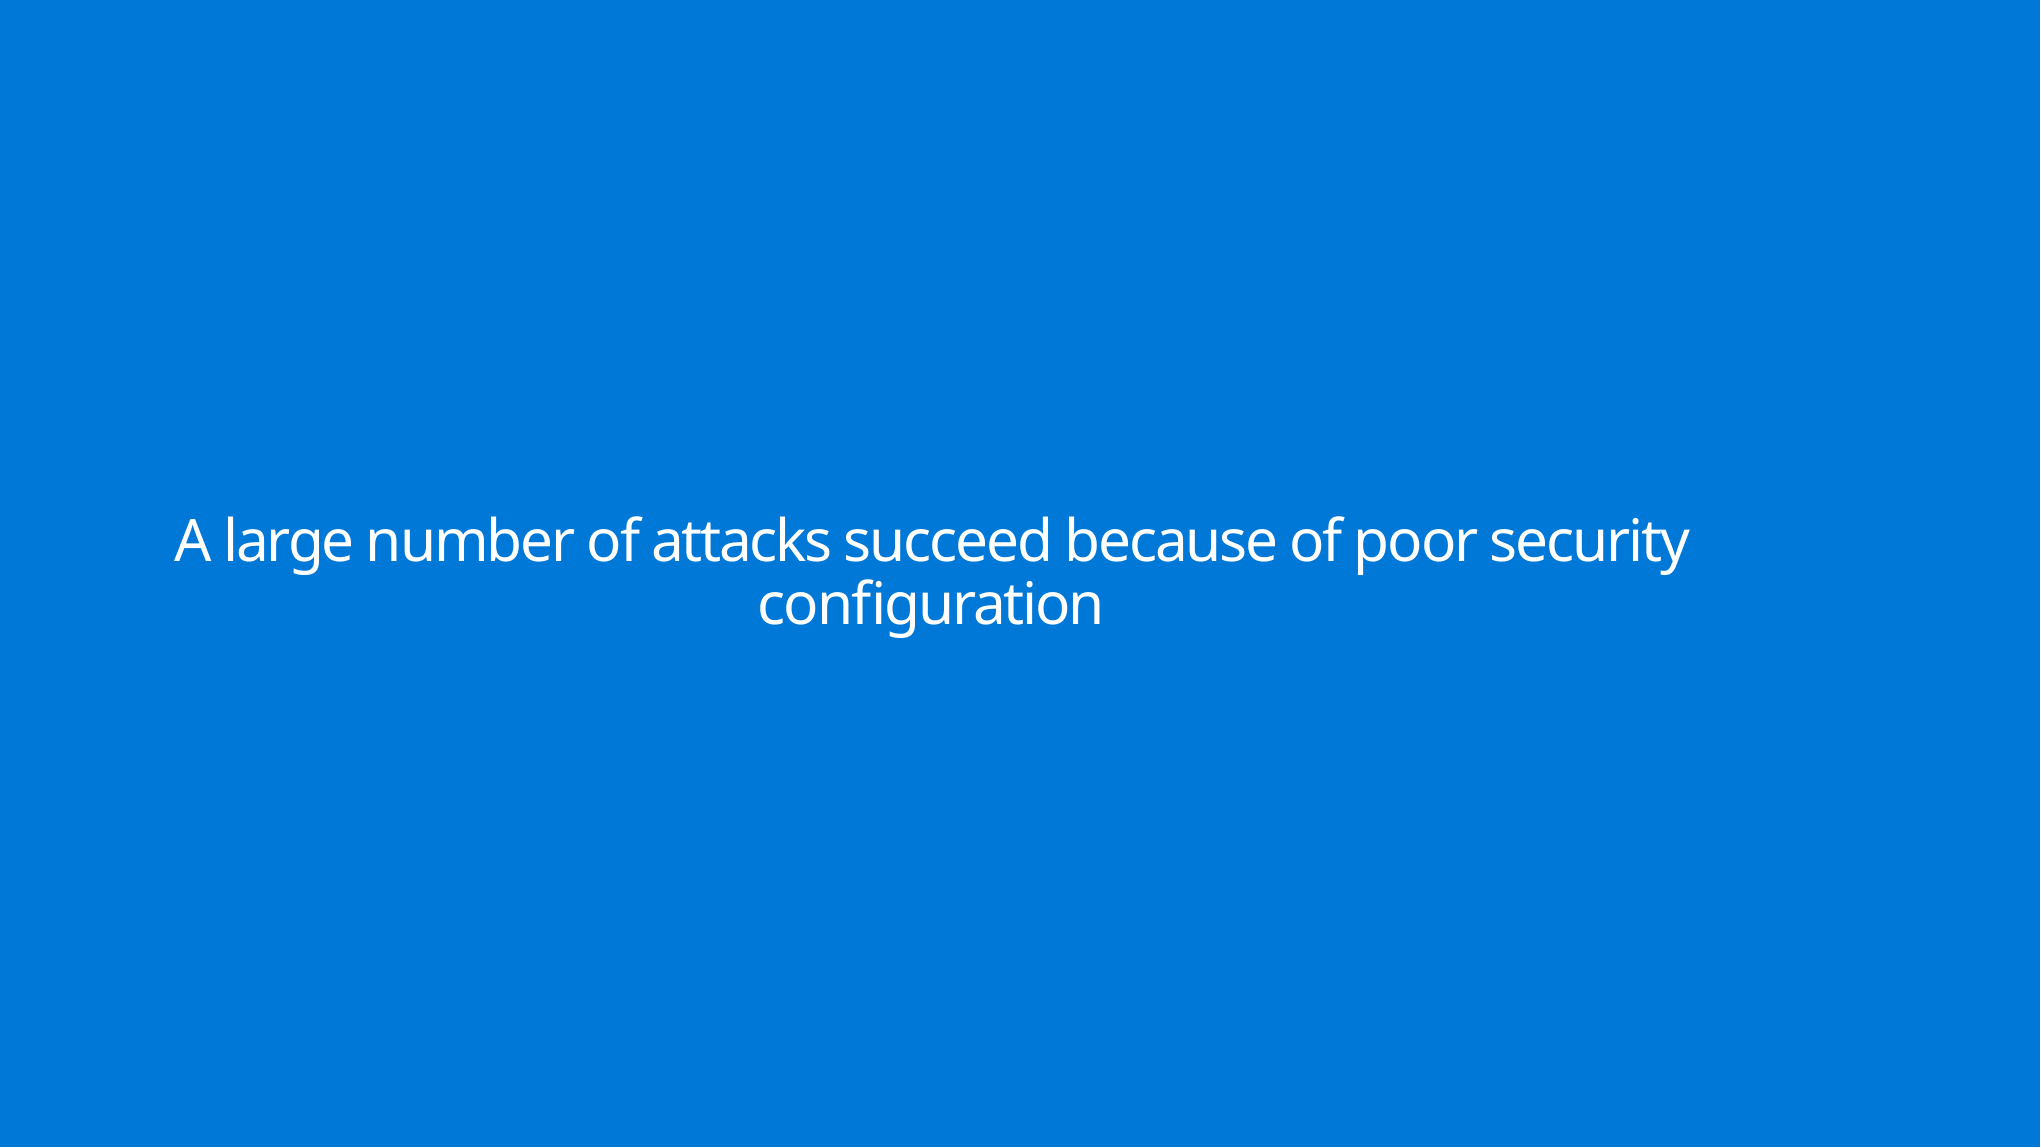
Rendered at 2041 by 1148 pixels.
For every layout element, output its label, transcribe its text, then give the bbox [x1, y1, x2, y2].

title A large number of attacks succeed because of poor security configuration [51, 502, 1812, 645]
